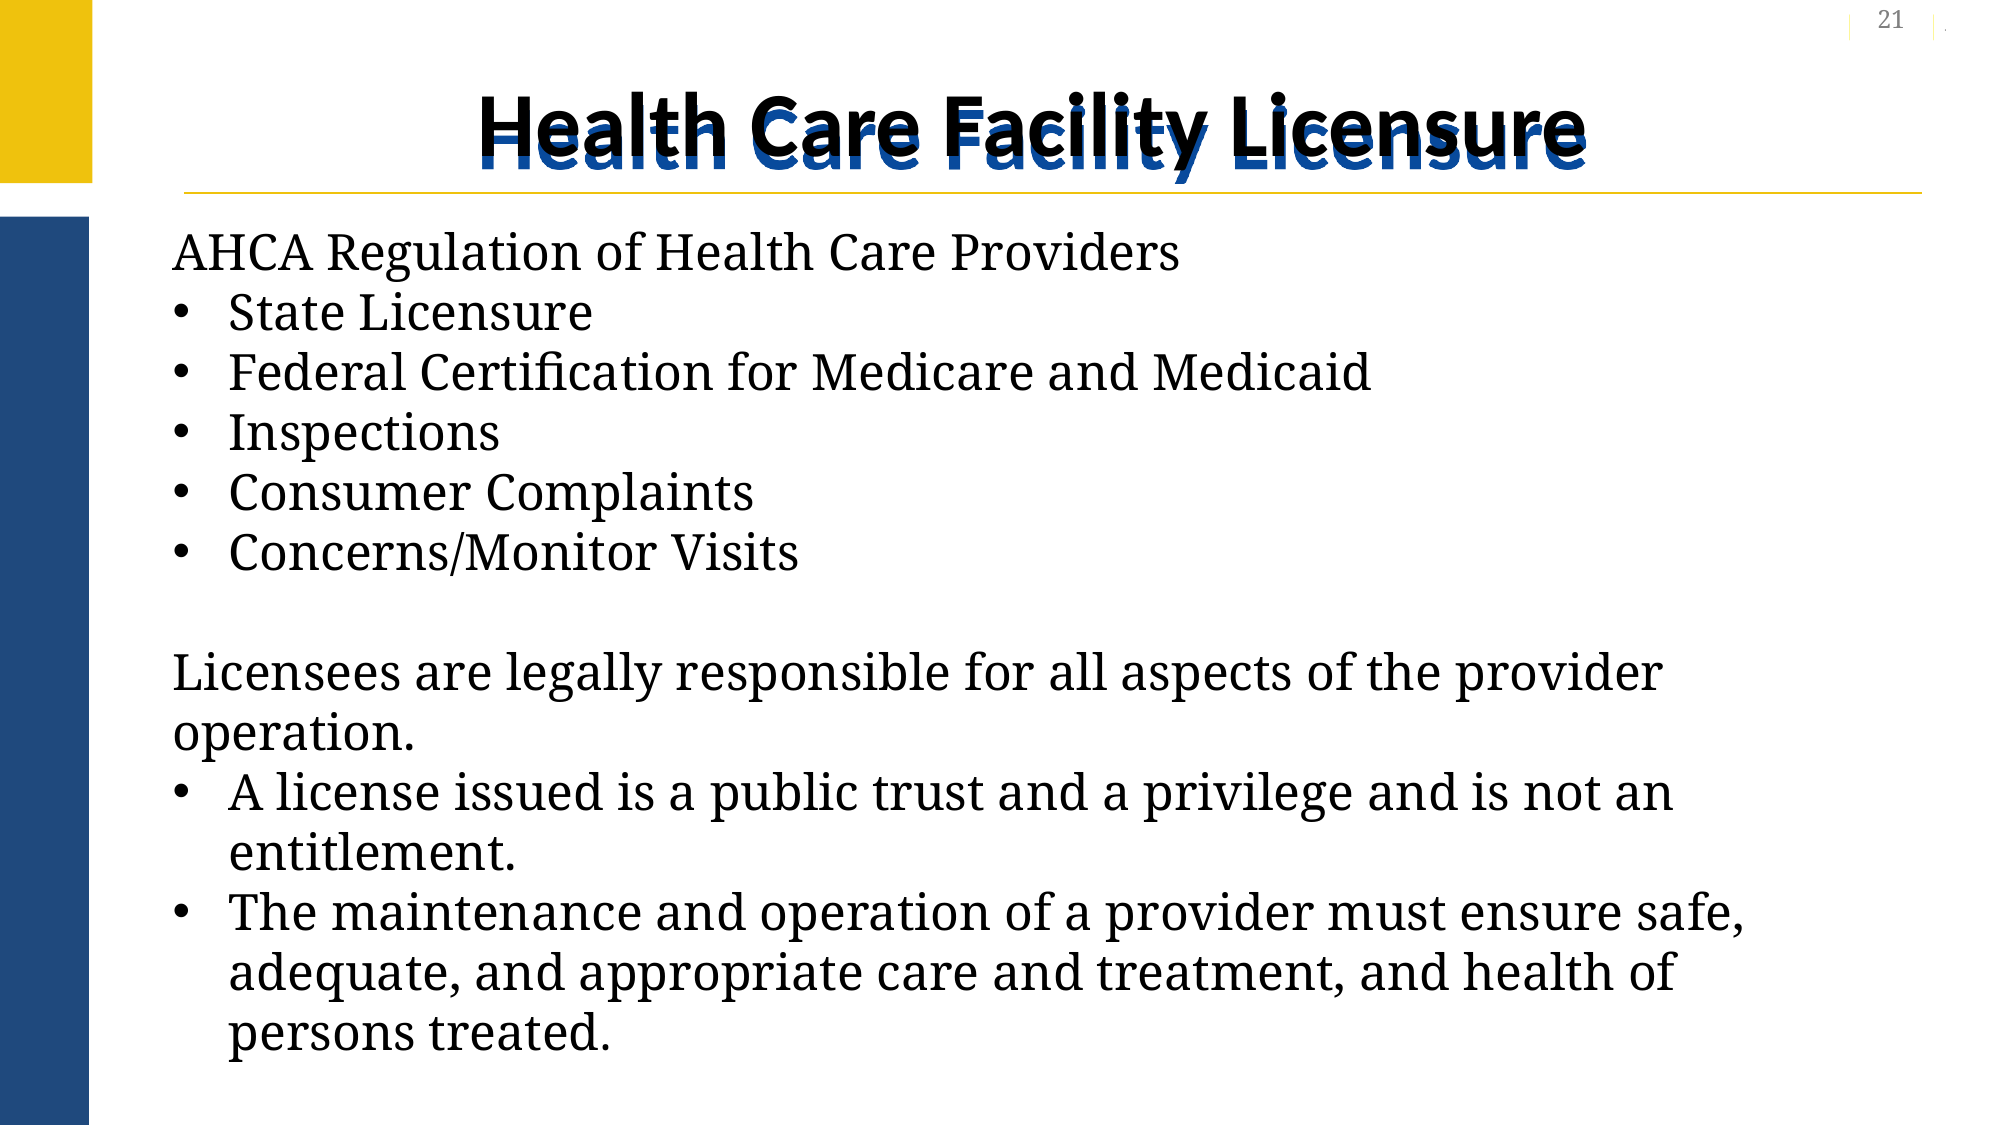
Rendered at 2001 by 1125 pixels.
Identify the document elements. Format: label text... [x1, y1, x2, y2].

text_box AHCA Regulation of Health Care Providers State Licensure Federal Certification for Medicare and Medicaid Inspections Consumer Complaints Concerns/Monitor Visits Licensees are legally responsible for all aspects of the provider operation. A license issued is a public trust and a privilege and is not an entitlement. The maintenance and operation of a provider must ensure safe, adequate, and appropriate care and treatment, and health of persons treated. [157, 213, 1767, 1068]
title Health Care Facility Licensure [133, 70, 1934, 214]
slide_number 21 [1837, 15, 1946, 45]
